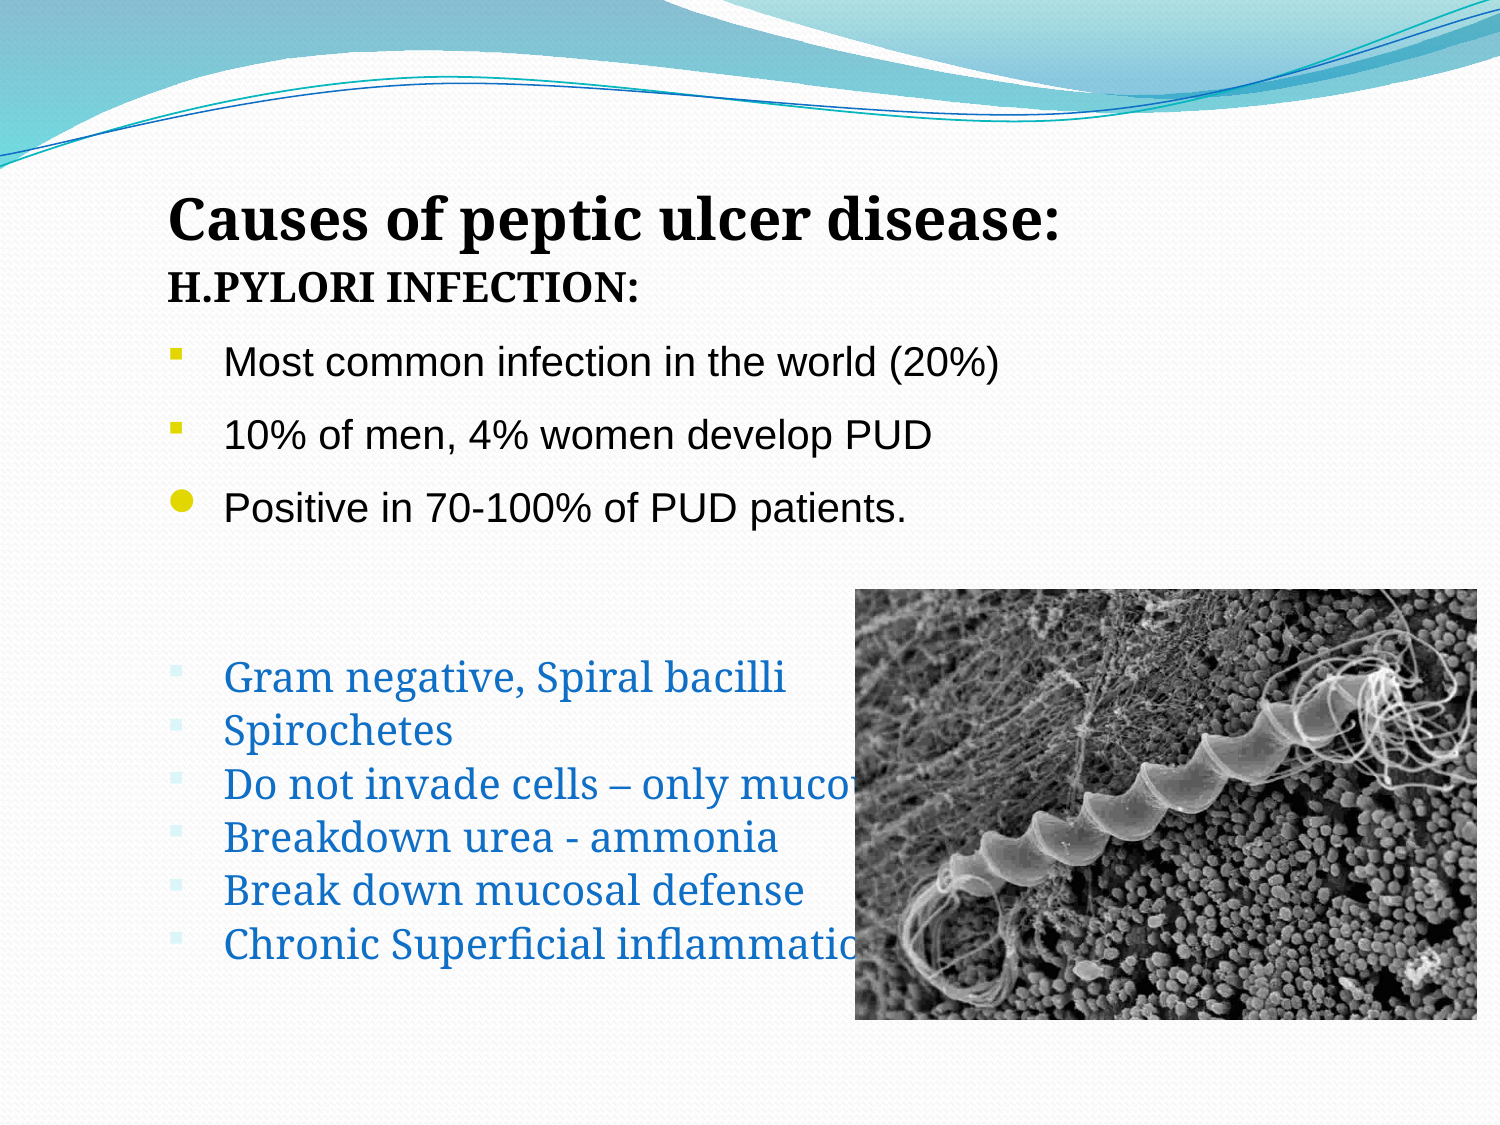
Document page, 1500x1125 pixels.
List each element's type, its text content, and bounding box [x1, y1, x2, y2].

picture [855, 588, 1477, 1020]
list Causes of peptic ulcer disease: H.PYLORI INFECTION: Most common infection in the world (20%) 10% of men, 4% women develop PUD Positive in 70-100% of PUD patients. Gram negative, Spiral bacilli Spirochetes Do not invade cells – only mucous Breakdown urea - ammonia Break down mucosal defense Chronic Superficial inflammation [152, 93, 1425, 988]
